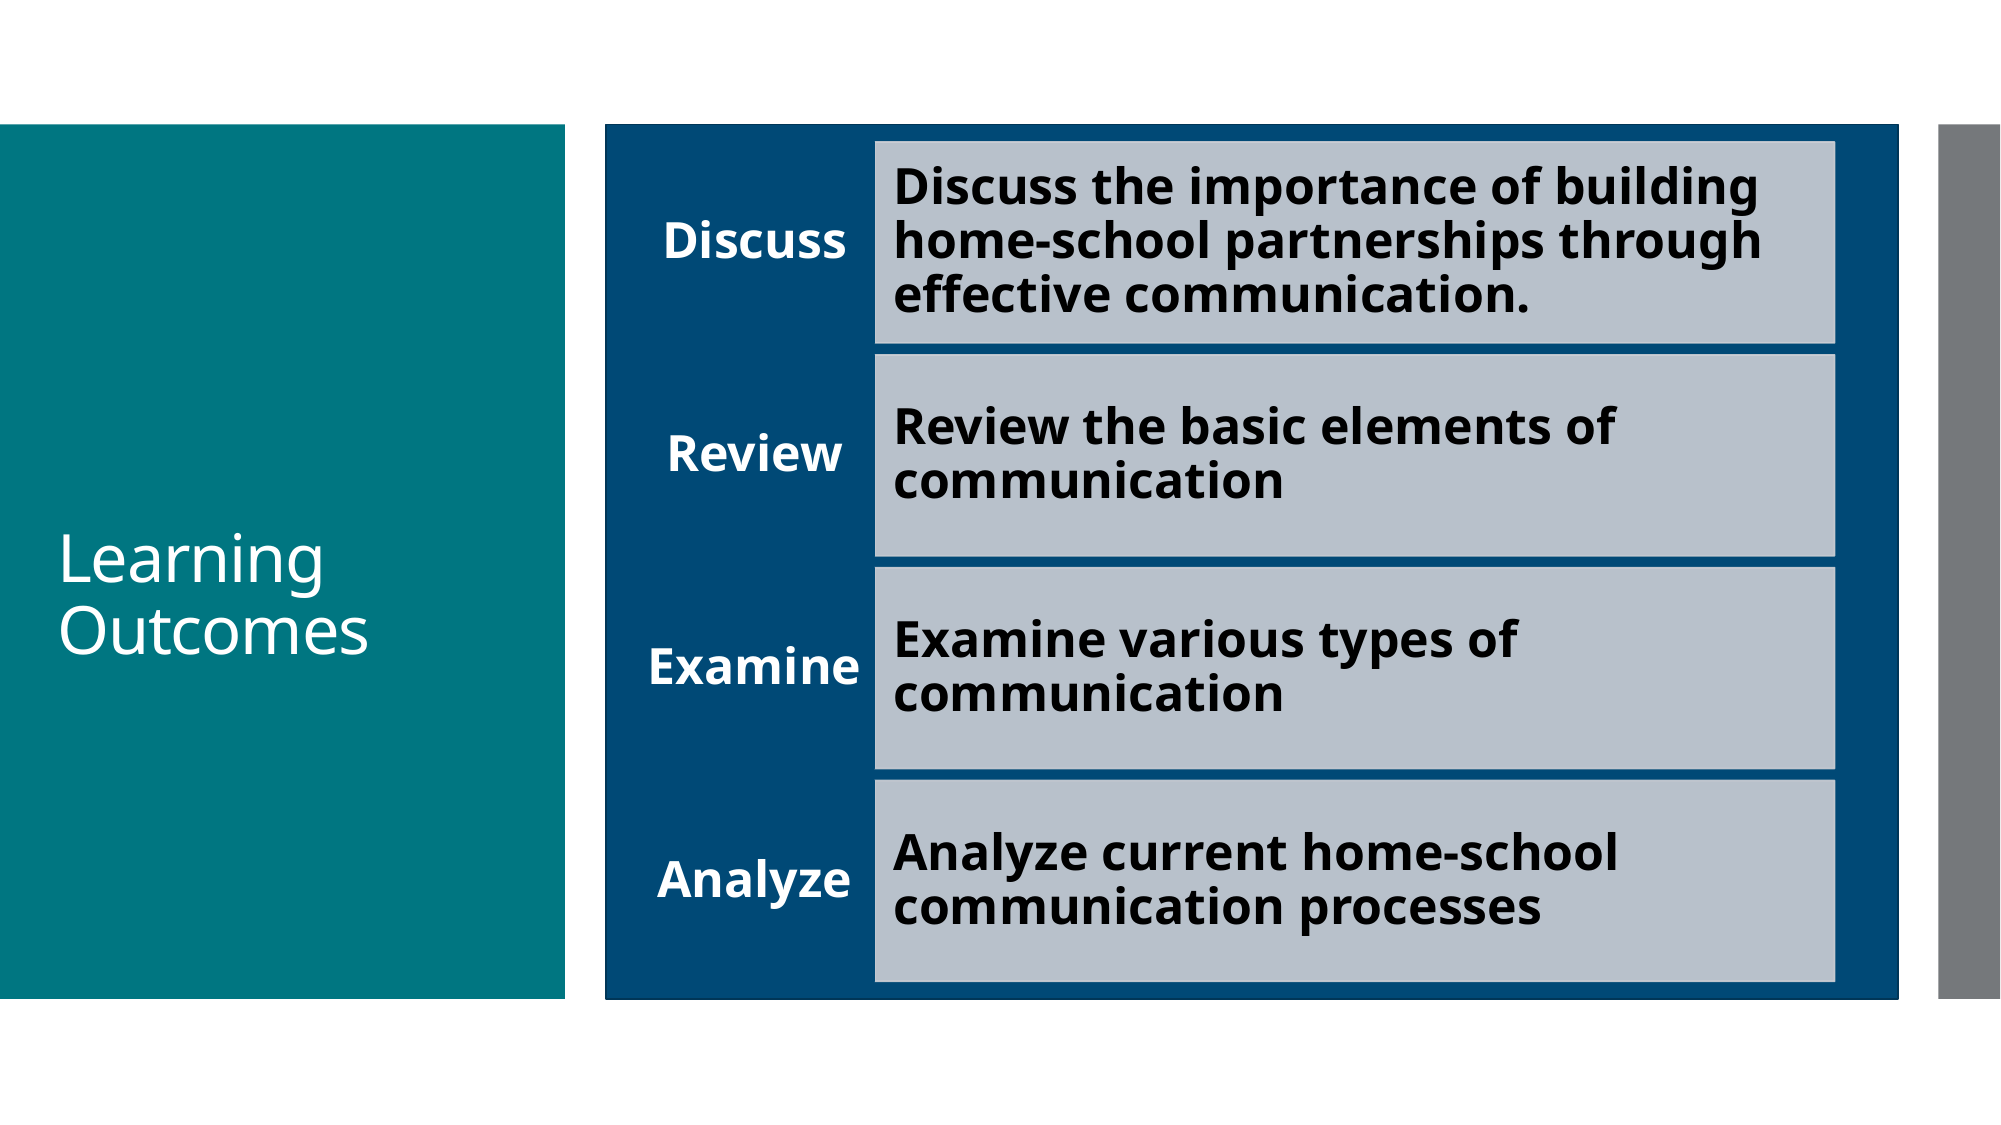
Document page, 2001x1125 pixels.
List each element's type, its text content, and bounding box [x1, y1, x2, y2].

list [634, 141, 1835, 982]
title Learning Outcomes [41, 187, 507, 677]
